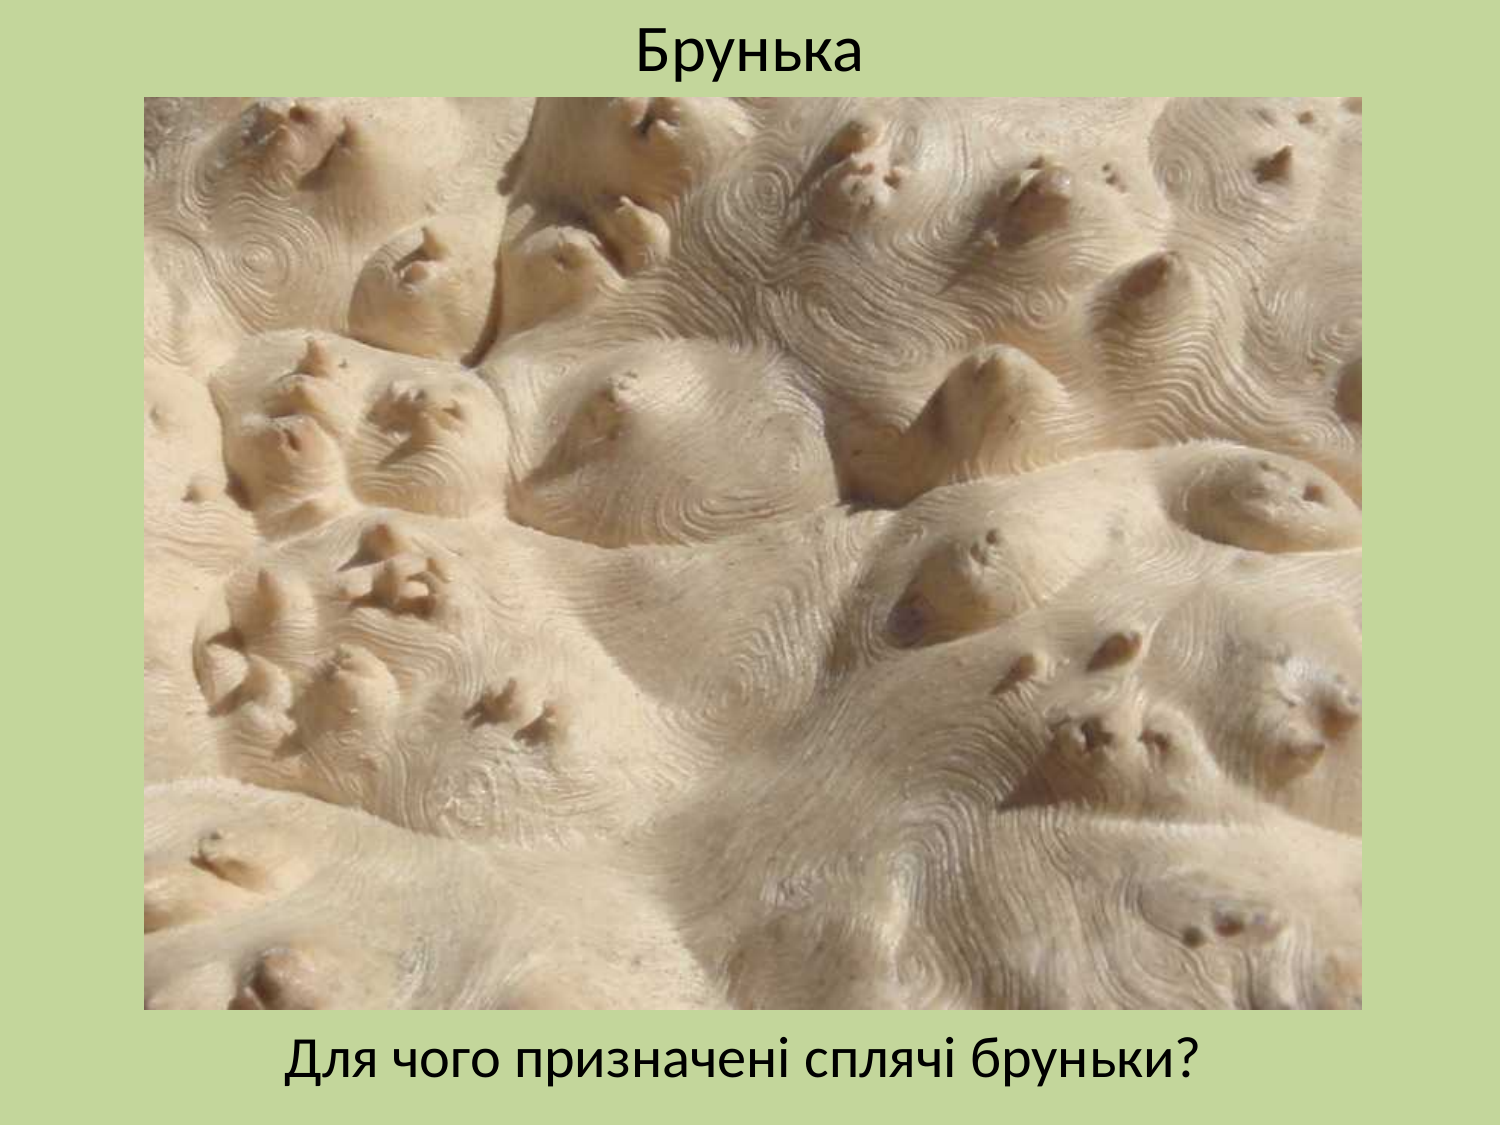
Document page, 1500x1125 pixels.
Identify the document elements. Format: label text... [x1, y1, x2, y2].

title Брунька [75, 0, 1425, 90]
list Для чого призначені сплячі бруньки? [75, 1011, 1425, 1125]
picture [144, 96, 1362, 1010]
